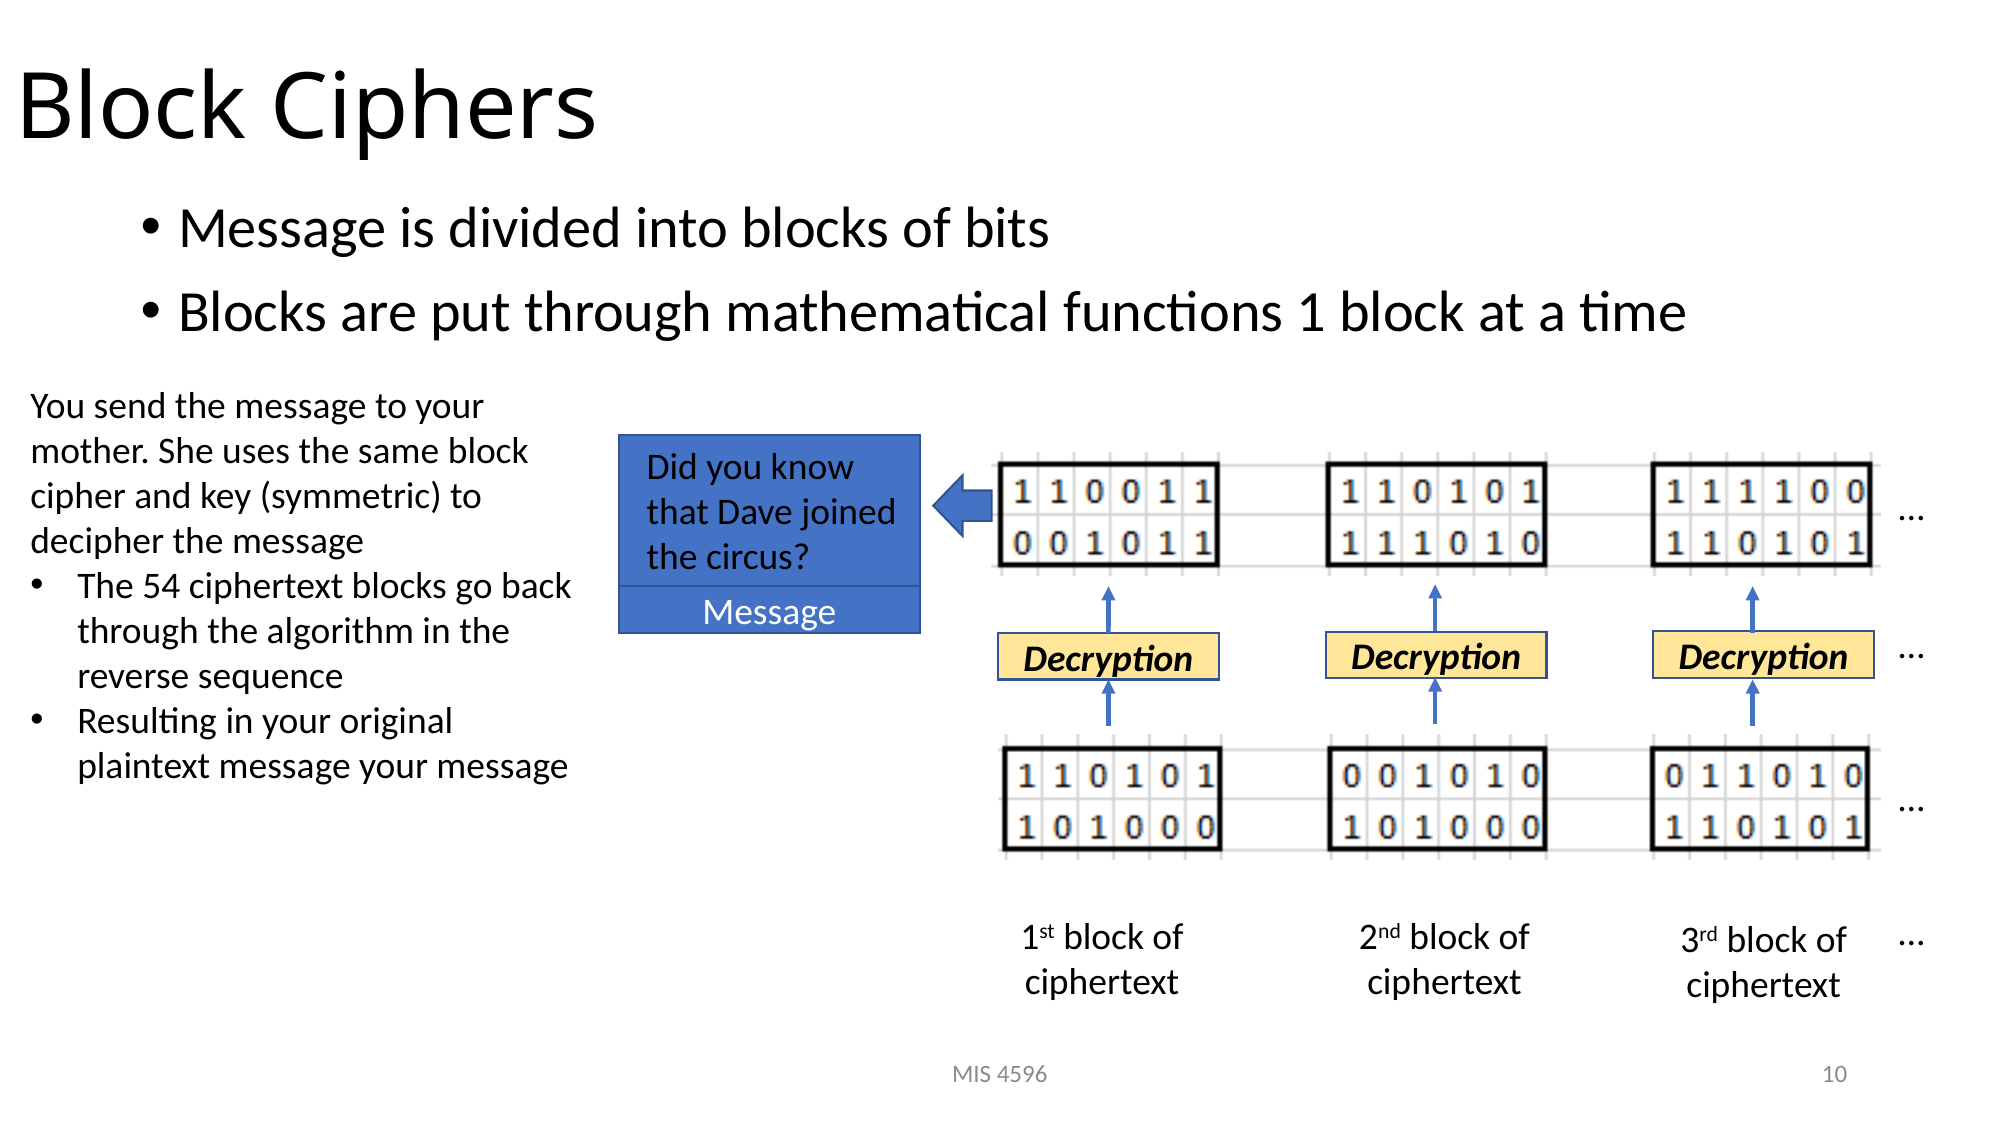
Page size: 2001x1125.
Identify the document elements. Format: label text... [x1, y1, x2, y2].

footer MIS 4596 [662, 1042, 1338, 1103]
text_box Decryption [1325, 631, 1548, 679]
text_box Decryption [997, 632, 1220, 681]
text_box 3rd block of ciphertext [1653, 907, 1875, 1013]
text_box Decryption [1652, 630, 1875, 679]
text_box 1st block of ciphertext [991, 904, 1213, 1010]
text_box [618, 434, 921, 633]
picture [991, 452, 1881, 576]
text_box 2nd block of ciphertext [1334, 904, 1555, 1010]
text_box … [1883, 766, 1941, 827]
title Block Ciphers [0, 0, 1725, 218]
text_box You send the message to your mother. She uses the same block cipher and key (symmetric) to decipher the message The 54 ciphertext blocks go back through the algorithm in the reverse sequence Resulting in your original plaintext message your message [15, 373, 602, 794]
picture [997, 734, 1881, 860]
text_box … [1883, 475, 1941, 535]
text_box … [1883, 900, 1941, 961]
text_box [931, 472, 991, 539]
list Message is divided into blocks of bits Blocks are put through mathematical functions 1 block at a time [125, 190, 1851, 935]
text_box … [1883, 613, 1941, 674]
slide_number 10 [1412, 1042, 1863, 1103]
